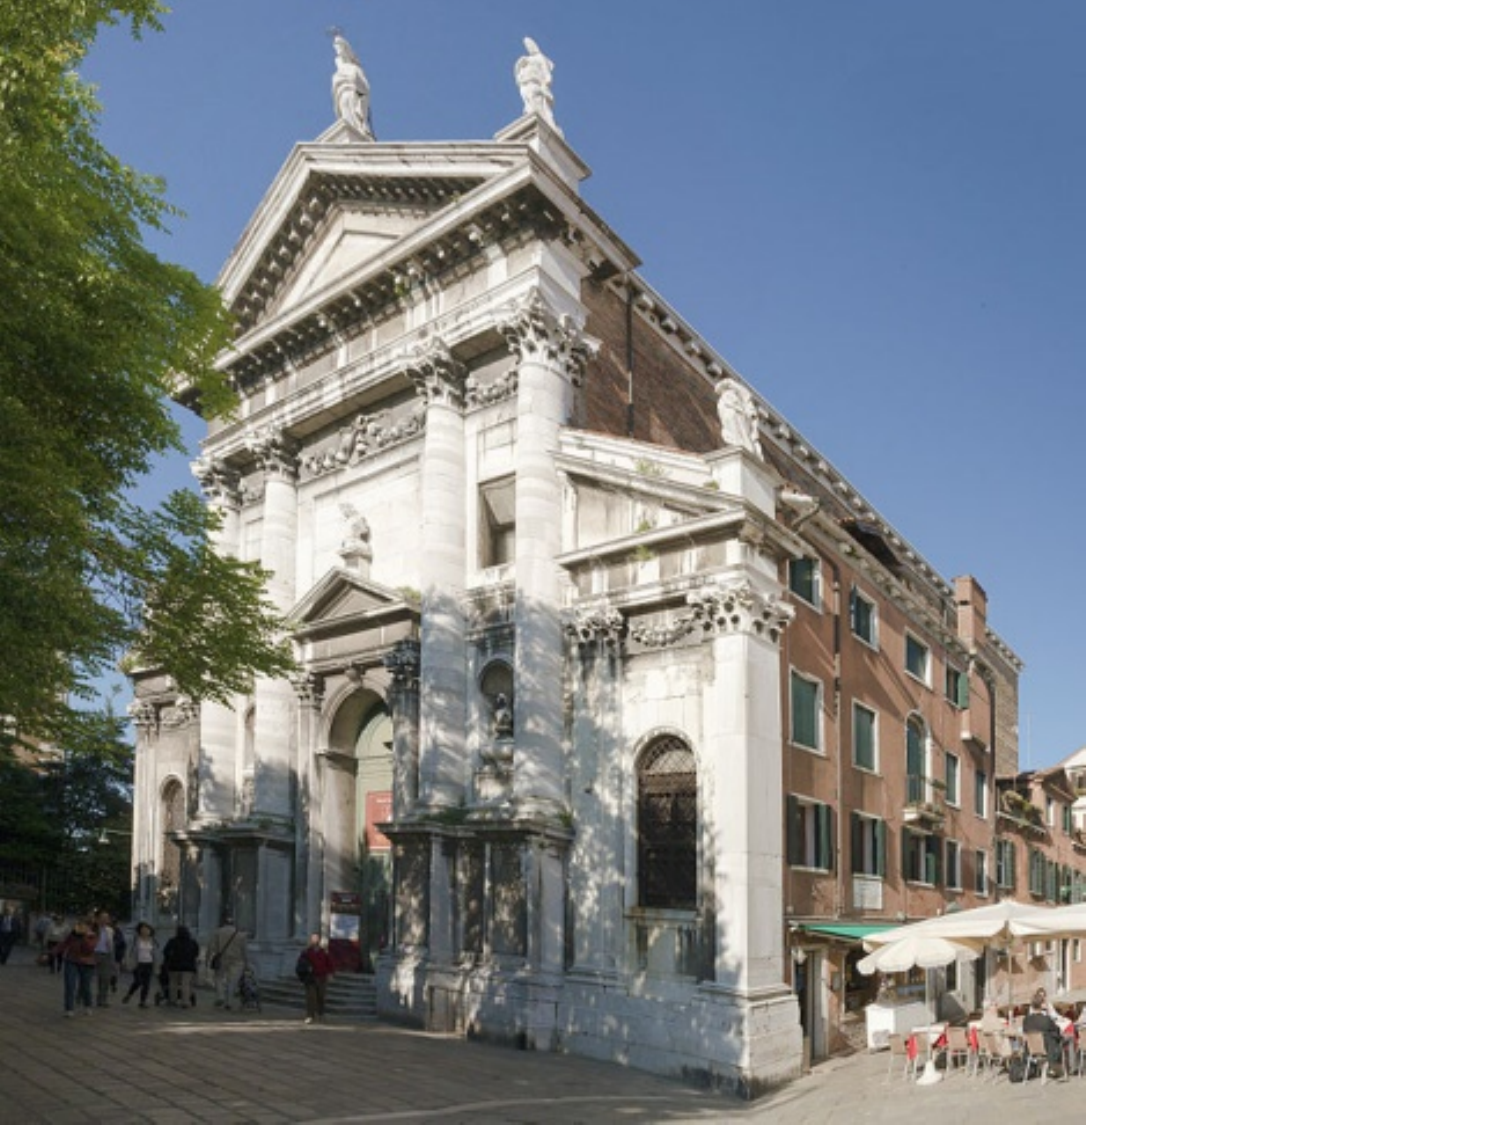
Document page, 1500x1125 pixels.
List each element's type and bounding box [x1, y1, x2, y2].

list [0, 0, 1087, 1125]
